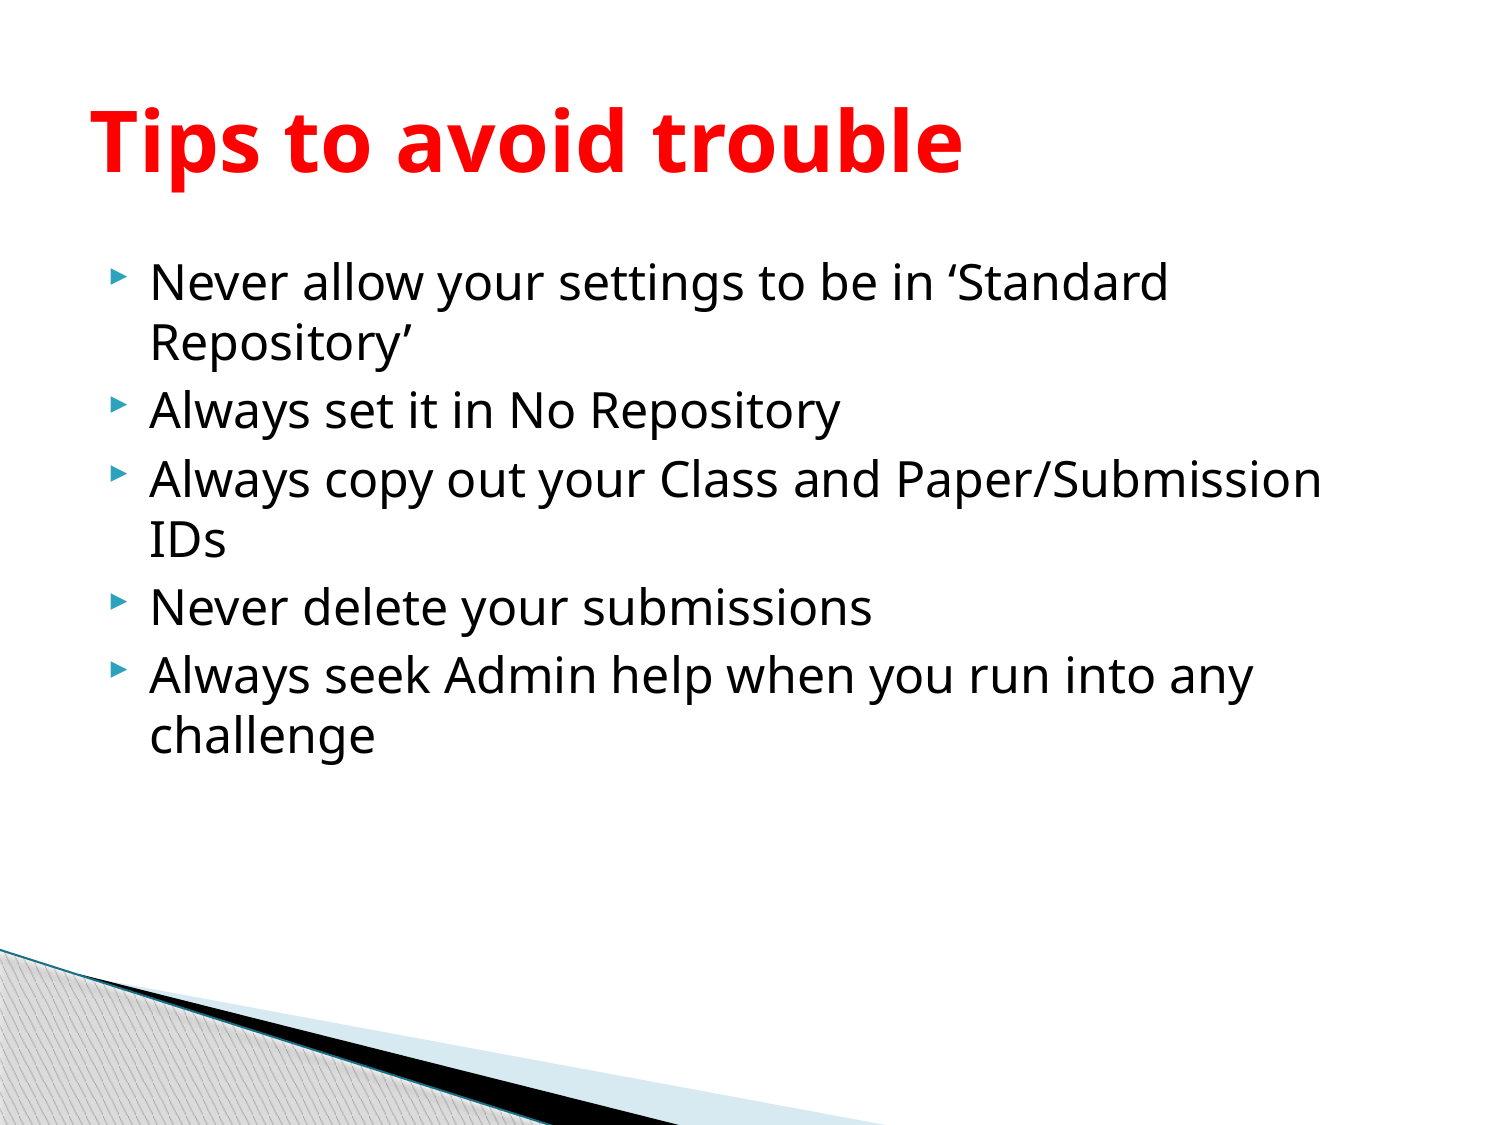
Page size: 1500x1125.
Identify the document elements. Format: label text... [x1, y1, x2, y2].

title Tips to avoid trouble [75, 45, 1425, 233]
list Never allow your settings to be in ‘Standard Repository’ Always set it in No Repository Always copy out your Class and Paper/Submission IDs Never delete your submissions Always seek Admin help when you run into any challenge [74, 242, 1426, 986]
